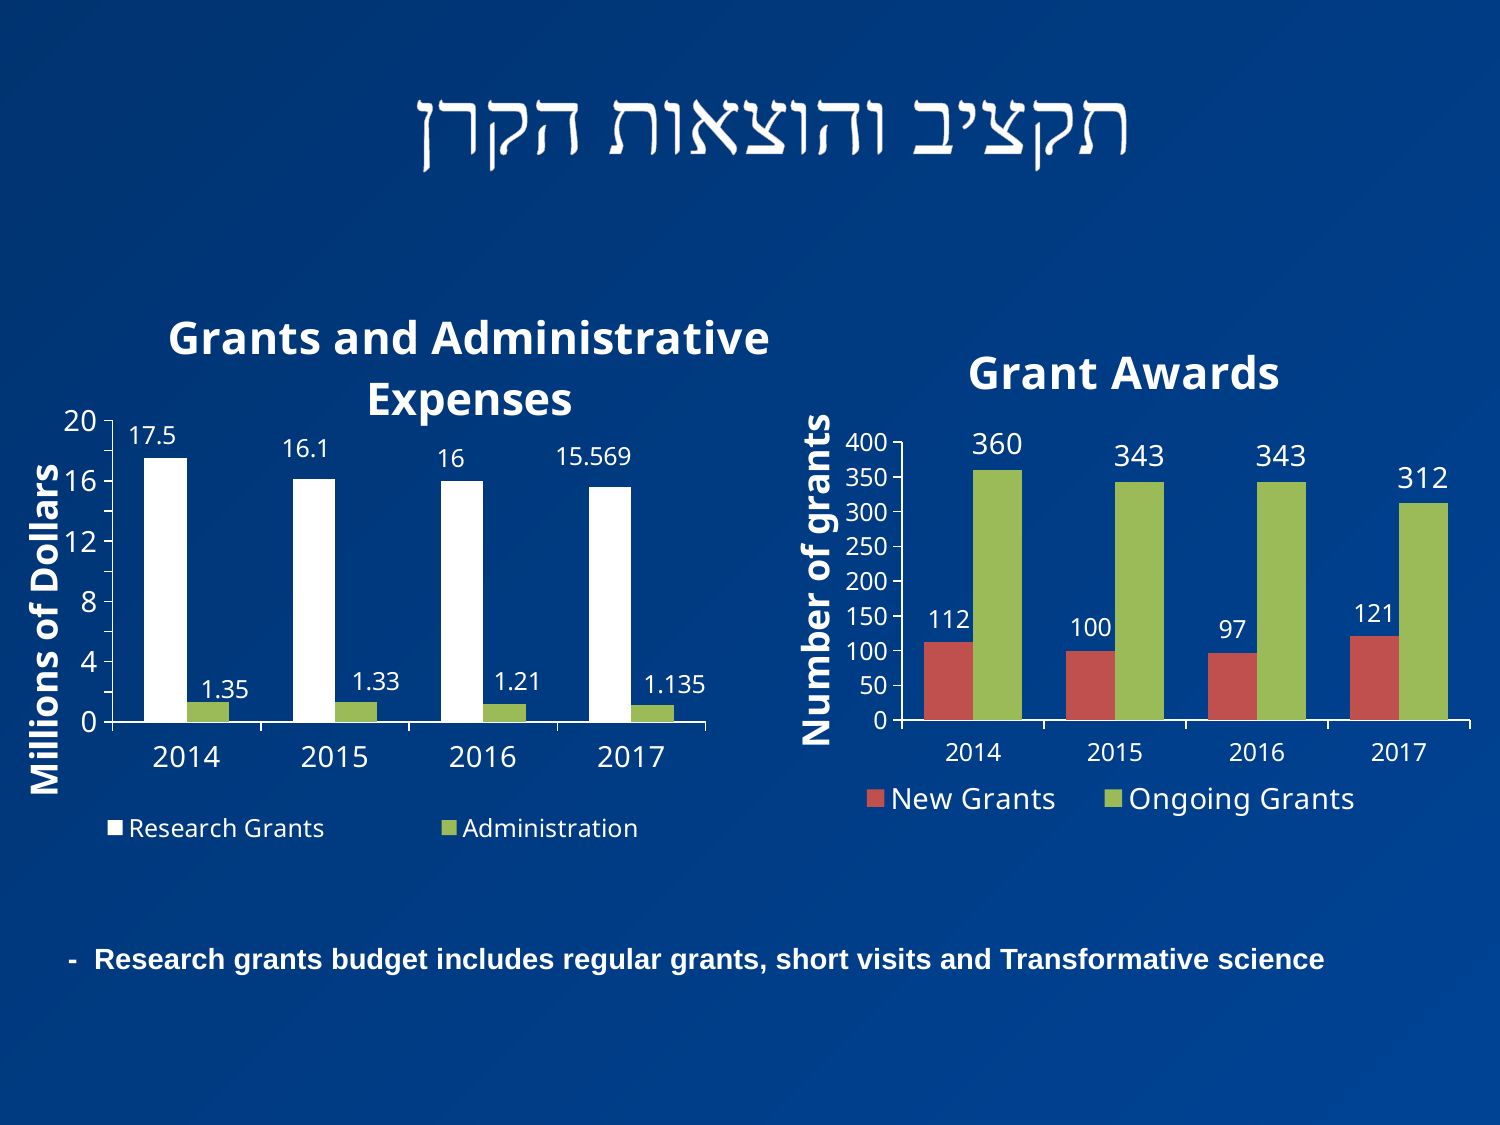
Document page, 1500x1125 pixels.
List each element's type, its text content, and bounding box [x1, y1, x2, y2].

chart [0, 292, 1500, 857]
title תקציב והוצאות הקרן [123, 23, 1424, 211]
text_box - Research grants budget includes regular grants, short visits and Transformative science [53, 933, 1471, 1018]
